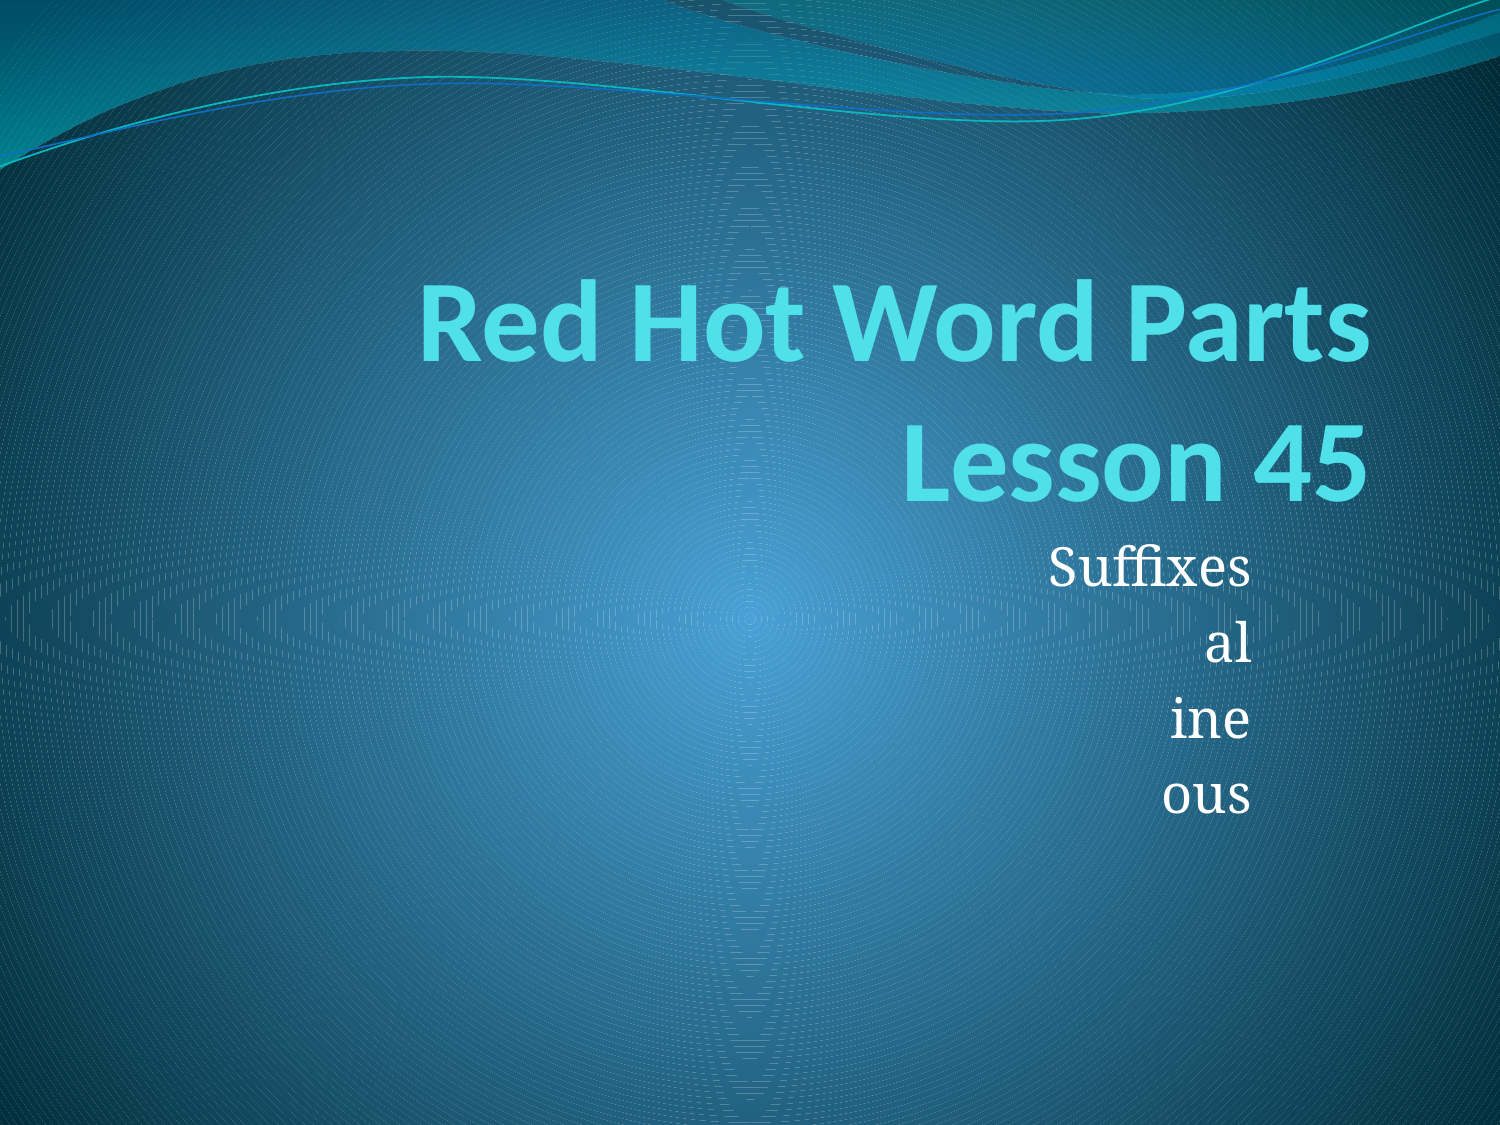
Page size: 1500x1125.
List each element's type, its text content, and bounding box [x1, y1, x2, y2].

title Red Hot Word Parts Lesson 45 [87, 224, 1376, 525]
subtitle Suffixes al ine ous [212, 525, 1263, 913]
